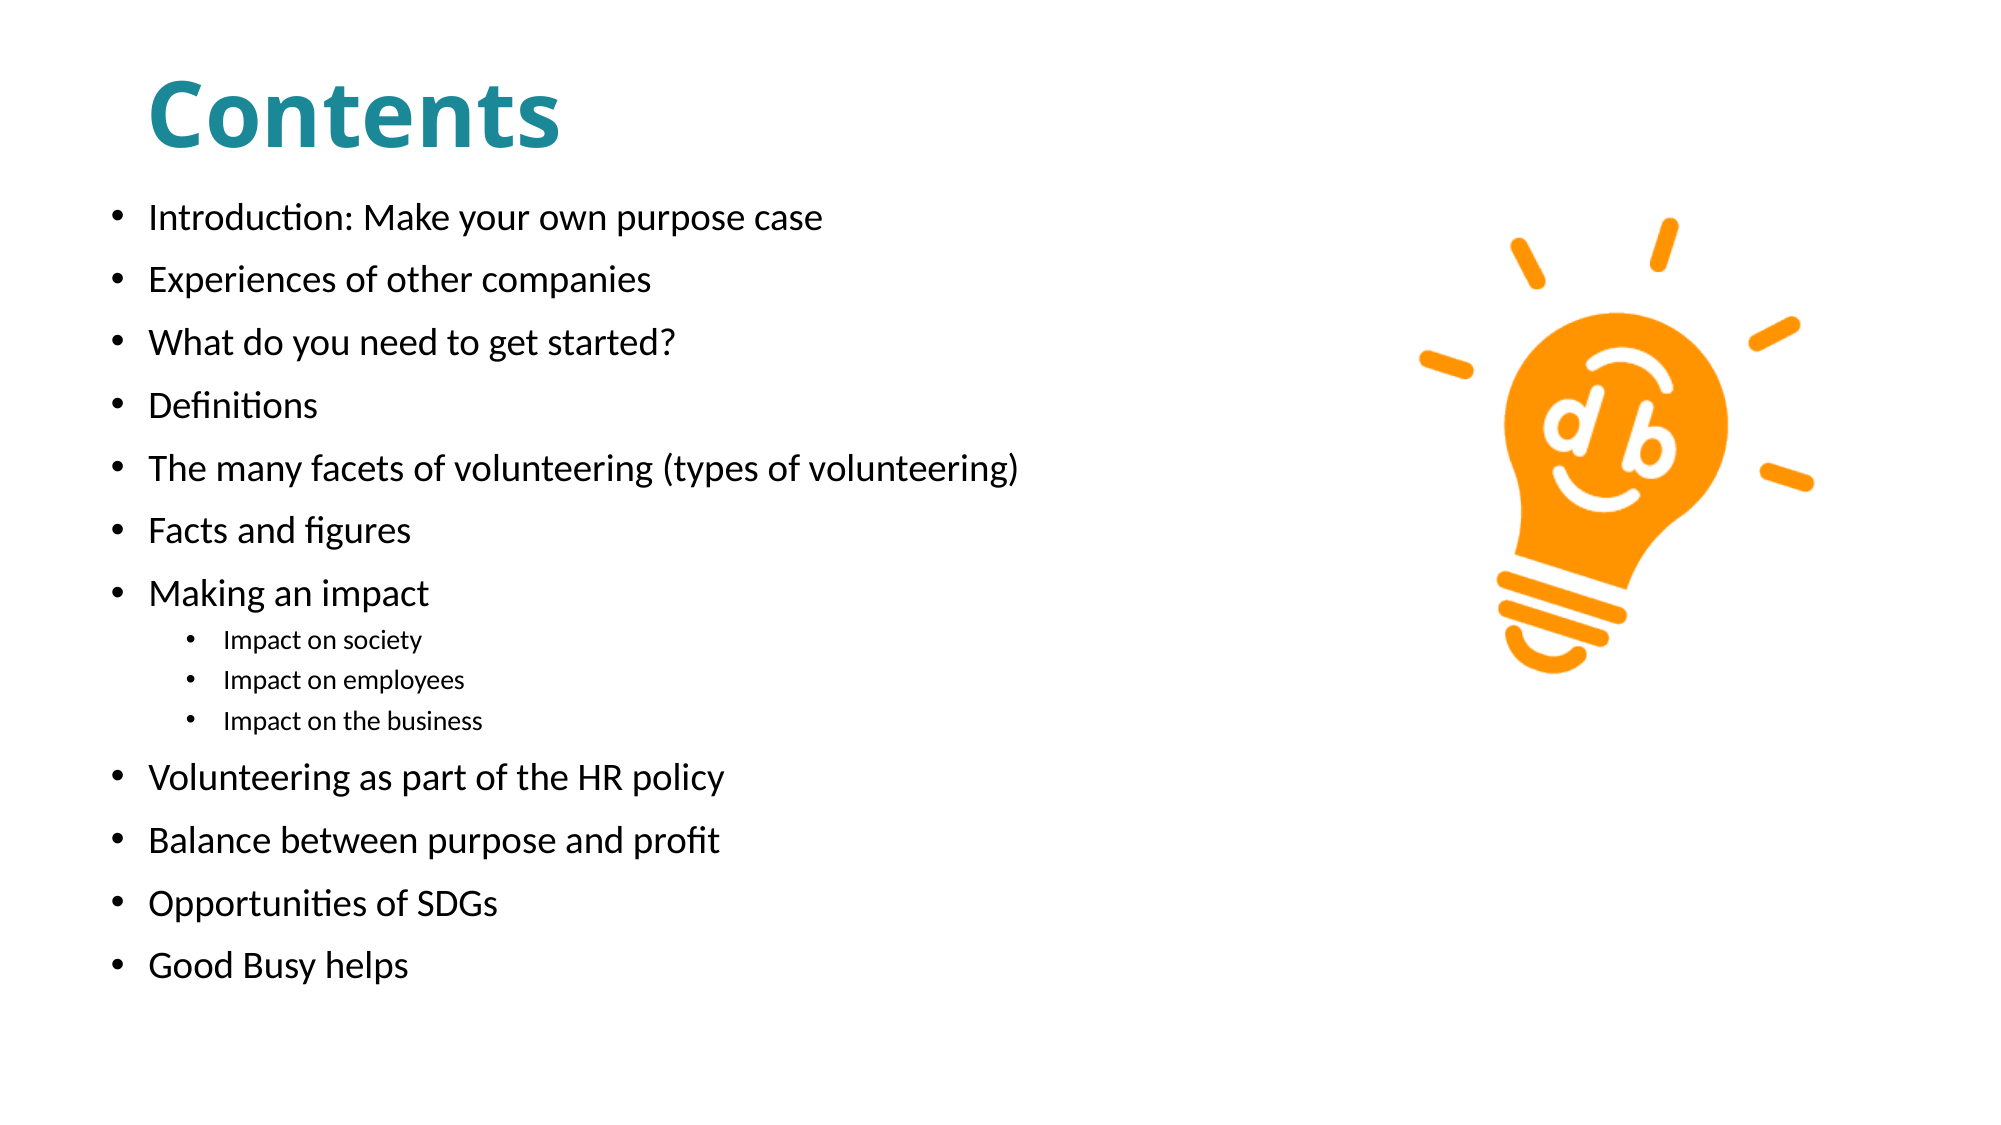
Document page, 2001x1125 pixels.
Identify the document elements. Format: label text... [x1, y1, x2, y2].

picture [1381, 170, 1853, 722]
list Introduction: Make your own purpose case Experiences of other companies What do you need to get started? Definitions The many facets of volunteering (types of volunteering) Facts and figures Making an impact Impact on society Impact on employees Impact on the business Volunteering as part of the HR policy Balance between purpose and profit Opportunities of SDGs Good Busy helps [95, 188, 1821, 1019]
text_box Contents [131, 29, 1853, 207]
